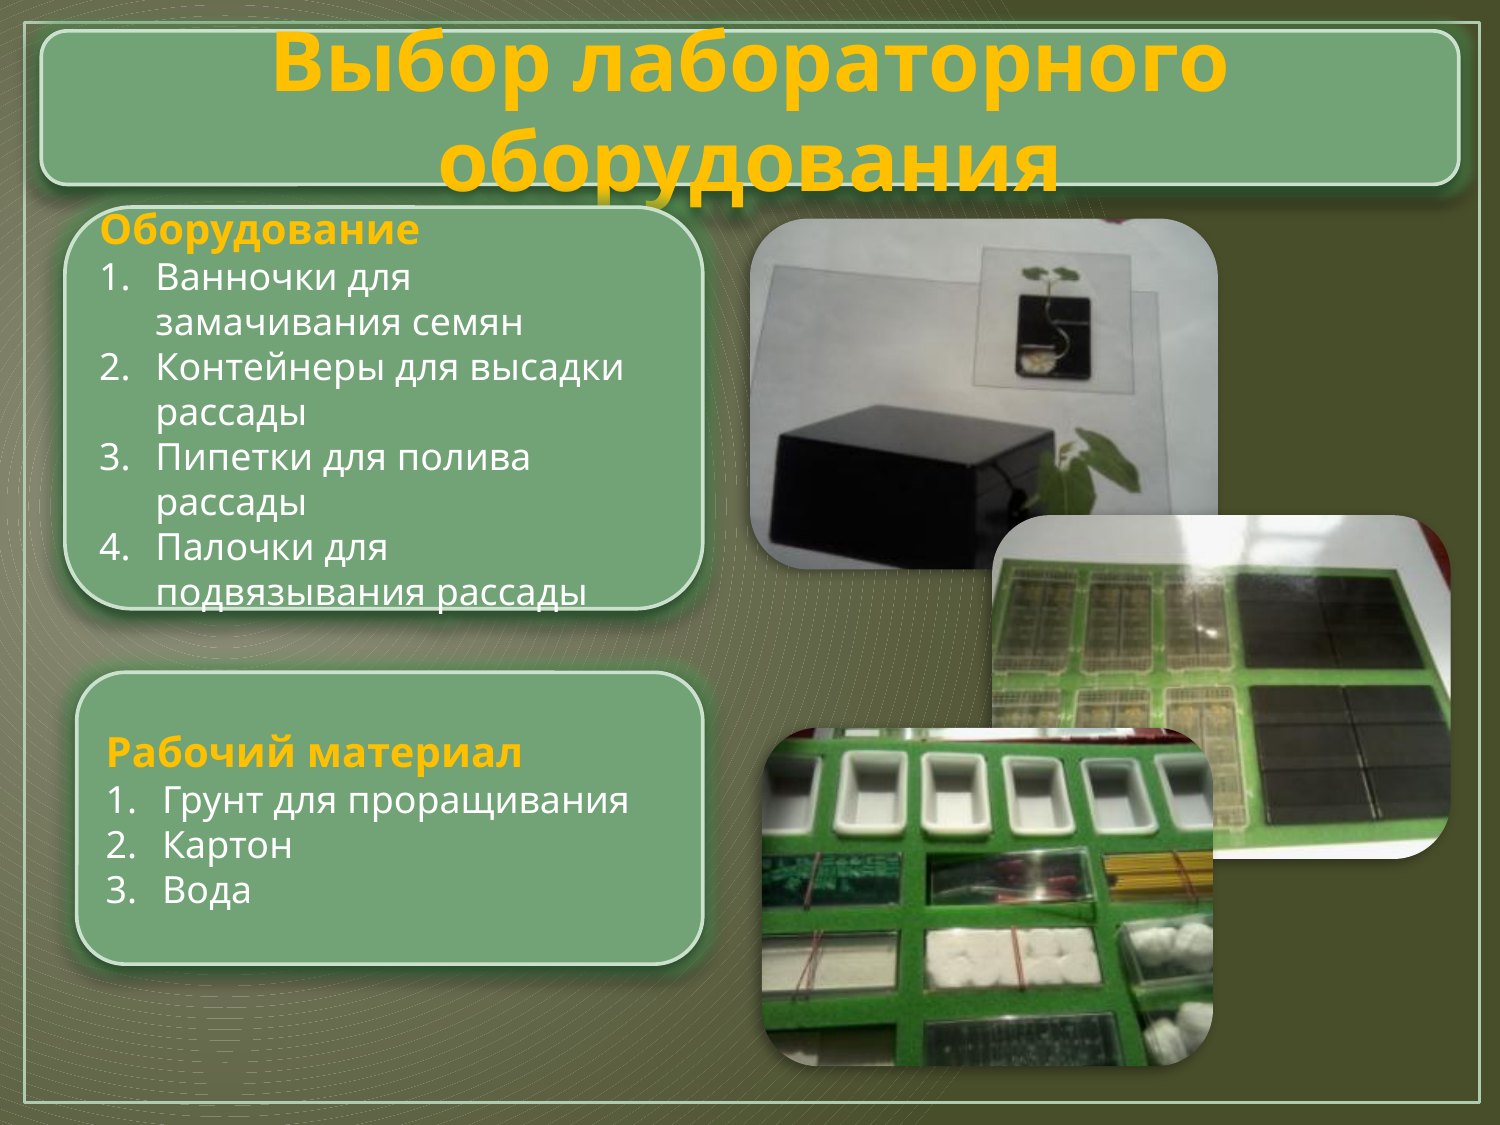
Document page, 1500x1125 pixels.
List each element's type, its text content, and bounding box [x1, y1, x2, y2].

text_box Оборудование Ванночки для замачивания семян Контейнеры для высадки рассады Пипетки для полива рассады Палочки для подвязывания рассады [63, 205, 705, 611]
text_box Выбор лабораторного оборудования [39, 29, 1461, 186]
picture [749, 218, 1451, 1067]
text_box Рабочий материал Грунт для проращивания Картон Вода [75, 670, 705, 966]
